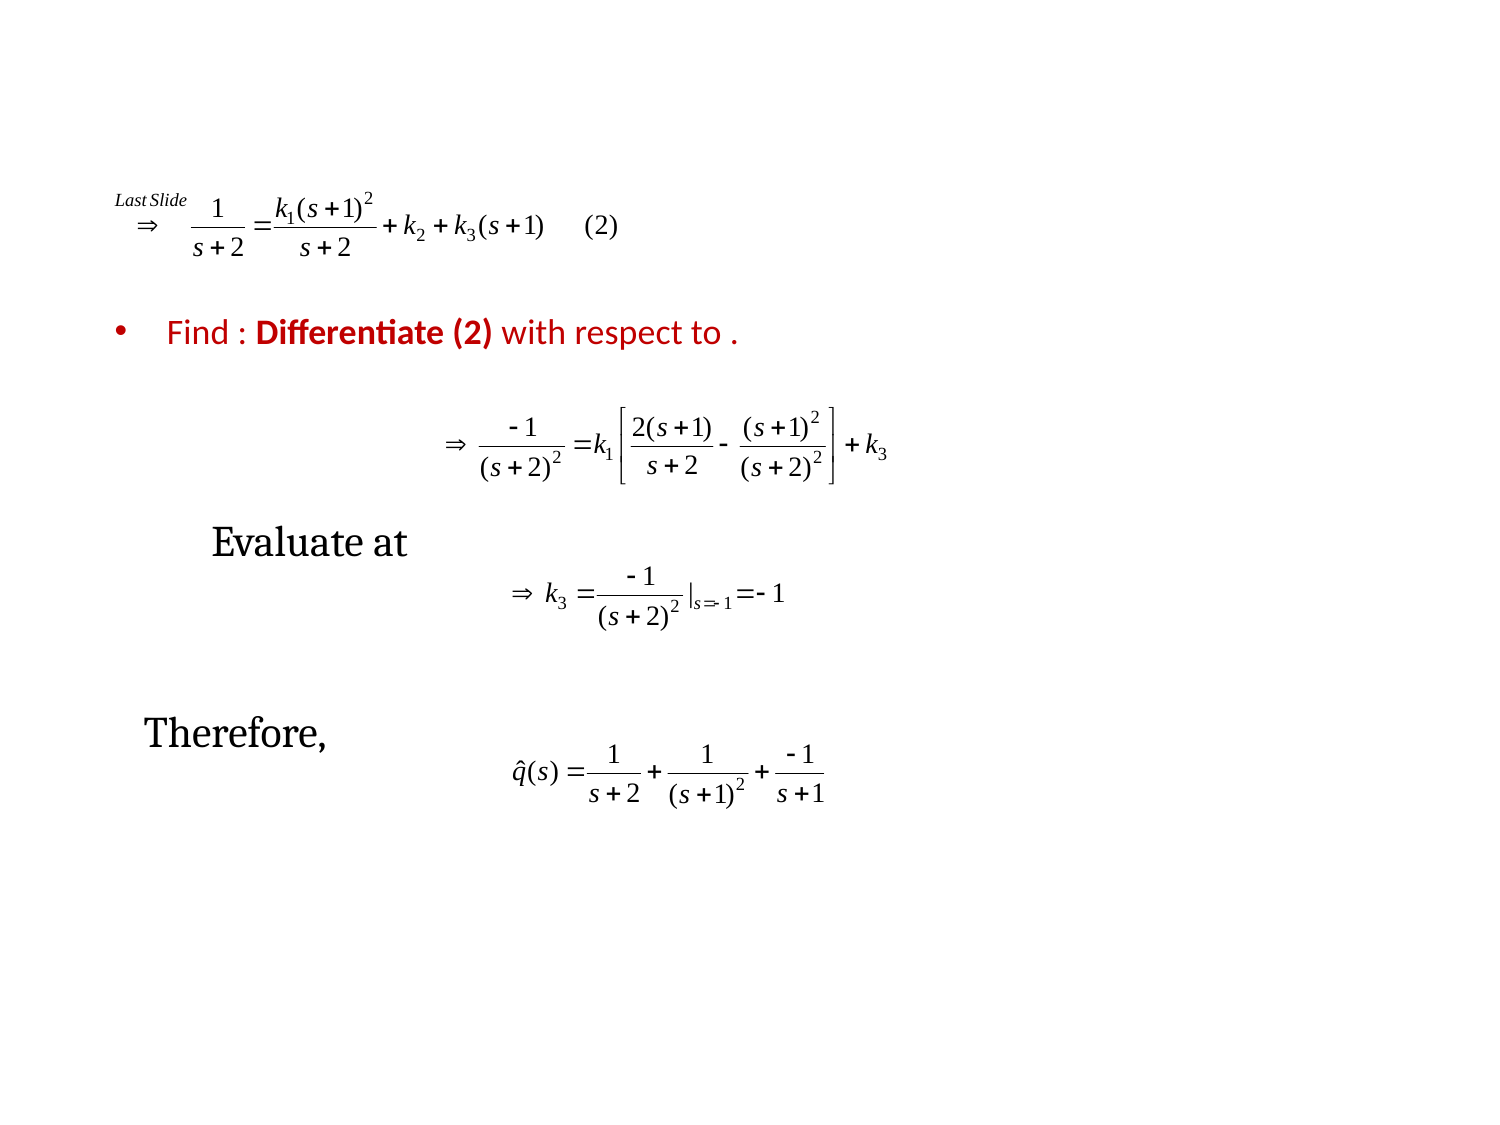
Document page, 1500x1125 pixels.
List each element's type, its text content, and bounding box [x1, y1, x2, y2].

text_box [509, 738, 829, 814]
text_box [442, 403, 890, 490]
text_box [509, 560, 787, 636]
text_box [111, 170, 622, 262]
text_box Therefore, [128, 695, 342, 764]
